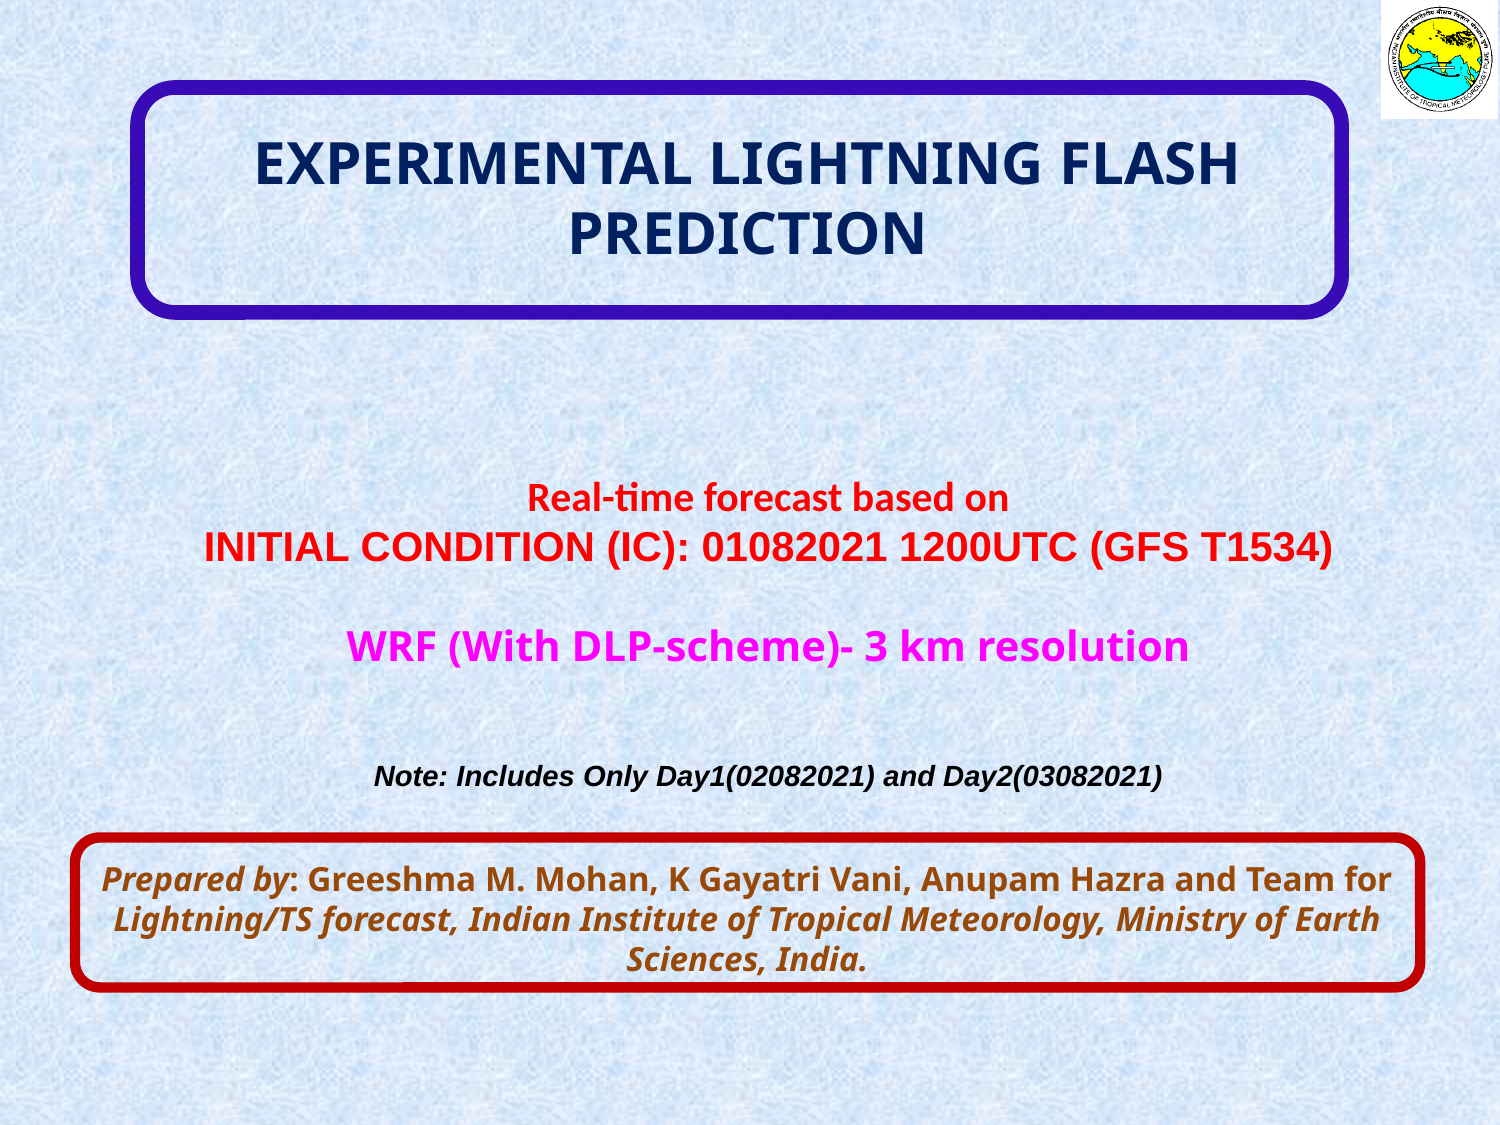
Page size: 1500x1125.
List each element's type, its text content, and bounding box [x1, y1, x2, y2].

text_box Real-time forecast based on INITIAL CONDITION (IC): 01082021 1200UTC (GFS T1534) WRF (With DLP-scheme)- 3 km resolution [87, 462, 1450, 678]
picture [0, 0, 1500, 1125]
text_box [62, 837, 1433, 988]
text_box Note: Includes Only Day1(02082021) and Day2(03082021) [87, 749, 1458, 800]
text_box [137, 87, 1357, 313]
